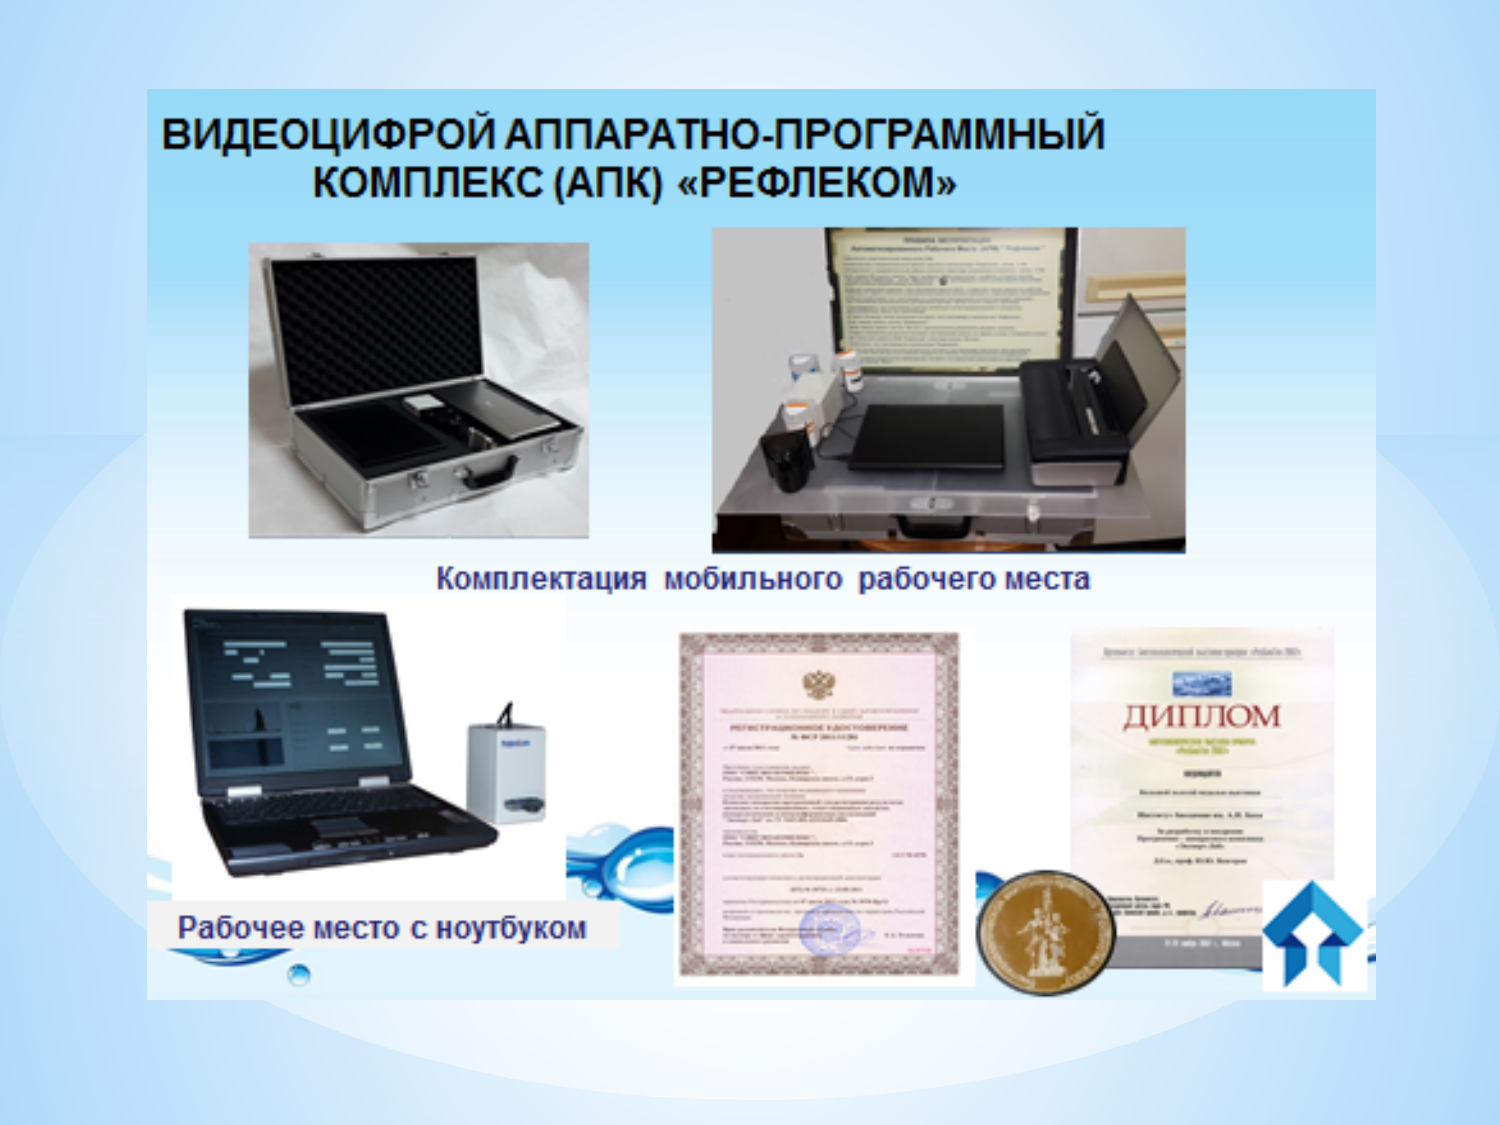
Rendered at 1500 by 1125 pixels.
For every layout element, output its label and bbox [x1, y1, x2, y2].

picture [147, 89, 1377, 1000]
